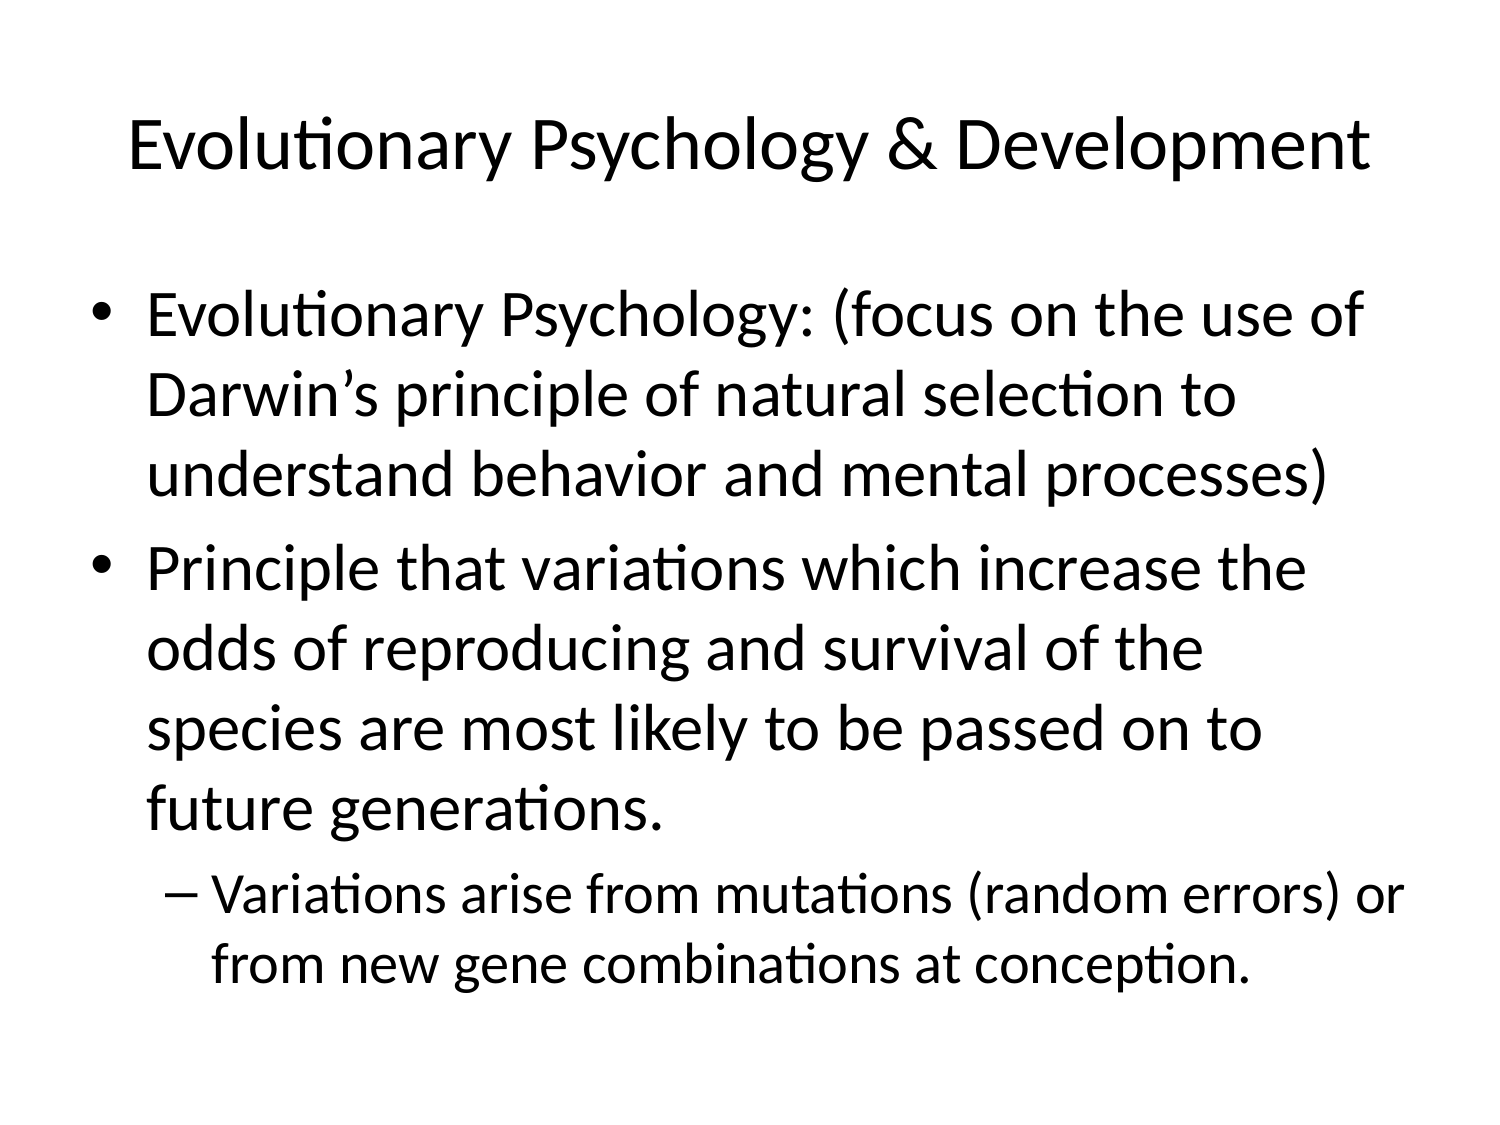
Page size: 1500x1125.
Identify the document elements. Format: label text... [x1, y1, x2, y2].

title Evolutionary Psychology & Development [75, 45, 1425, 233]
list Evolutionary Psychology: (focus on the use of Darwin’s principle of natural selection to understand behavior and mental processes) Principle that variations which increase the odds of reproducing and survival of the species are most likely to be passed on to future generations. Variations arise from mutations (random errors) or from new gene combinations at conception. [75, 262, 1425, 1005]
